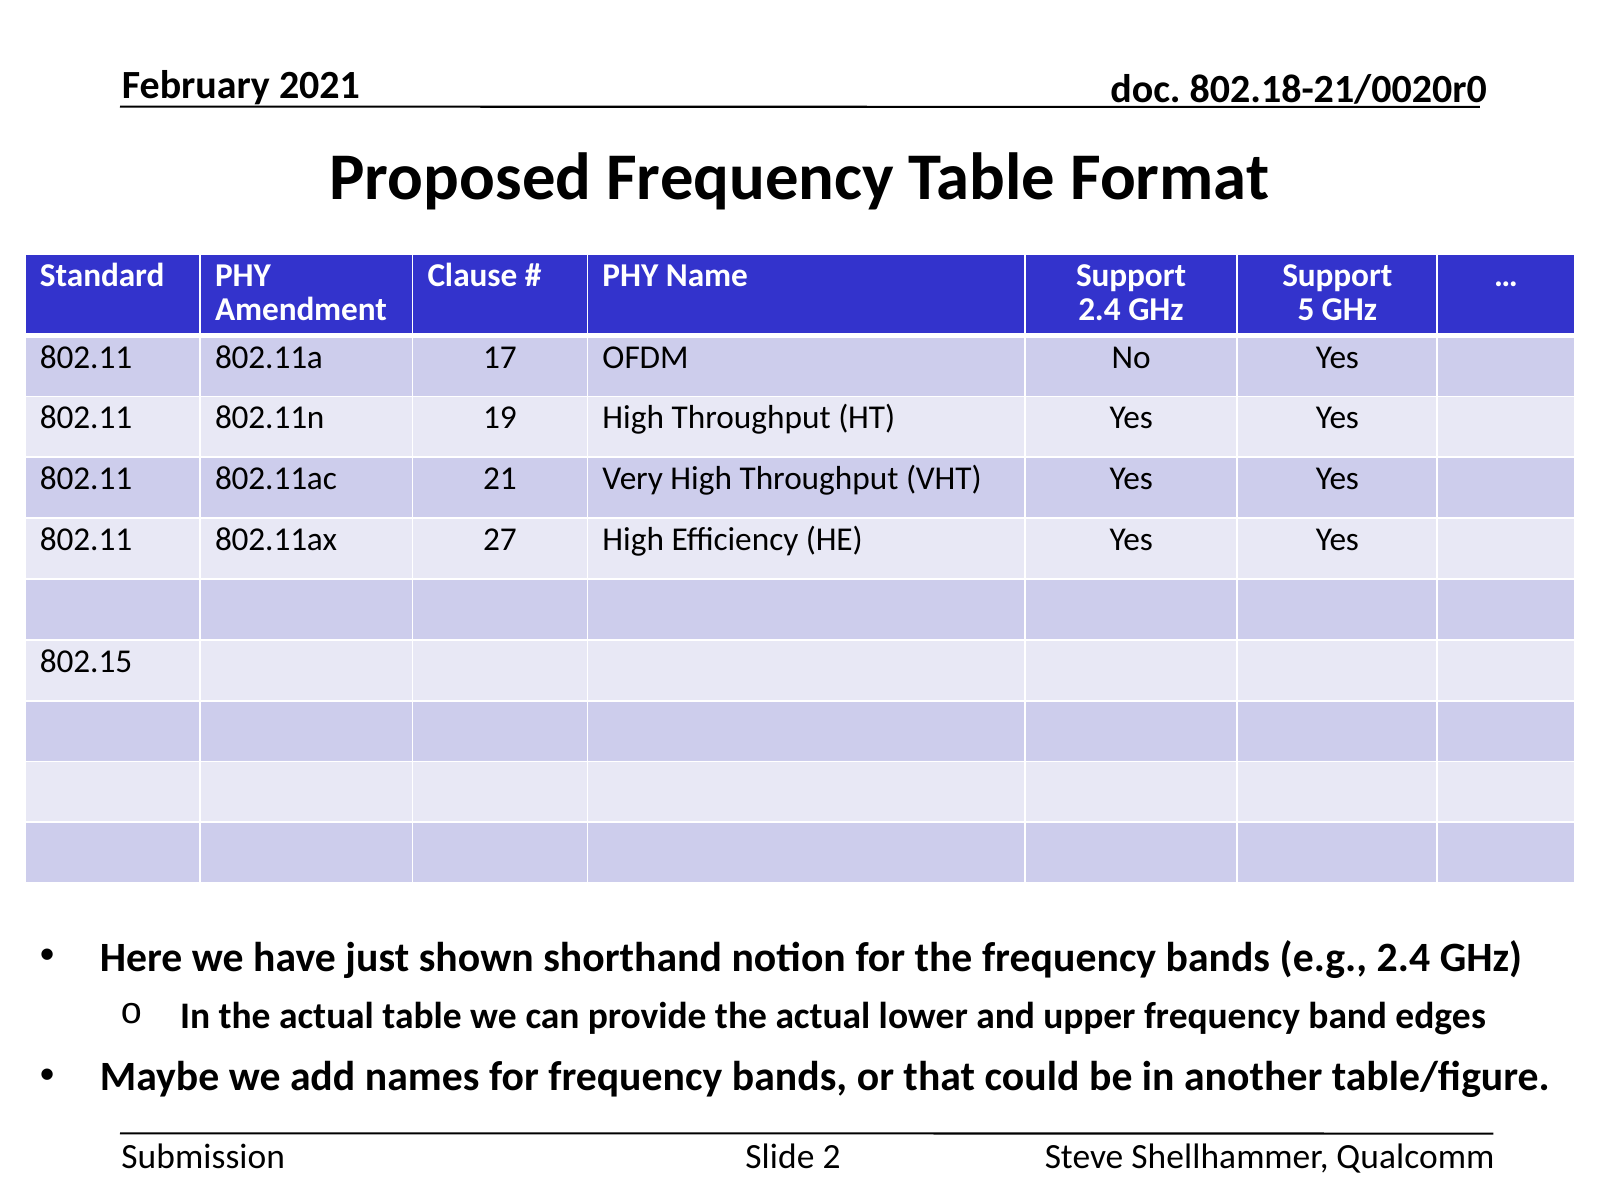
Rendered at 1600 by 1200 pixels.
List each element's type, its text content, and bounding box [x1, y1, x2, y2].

title Proposed Frequency Table Format [119, 119, 1480, 226]
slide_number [121, 58, 451, 107]
text_box Here we have just shown shorthand notion for the frequency bands (e.g., 2.4 GHz) In the actual table we can provide the actual lower and upper frequency band edges Maybe we add names for frequency bands, or that could be in another table/figure. [24, 922, 1575, 1113]
slide_number Slide 2 [733, 1132, 854, 1197]
footer Steve Shellhammer, Qualcomm [937, 1132, 1495, 1174]
